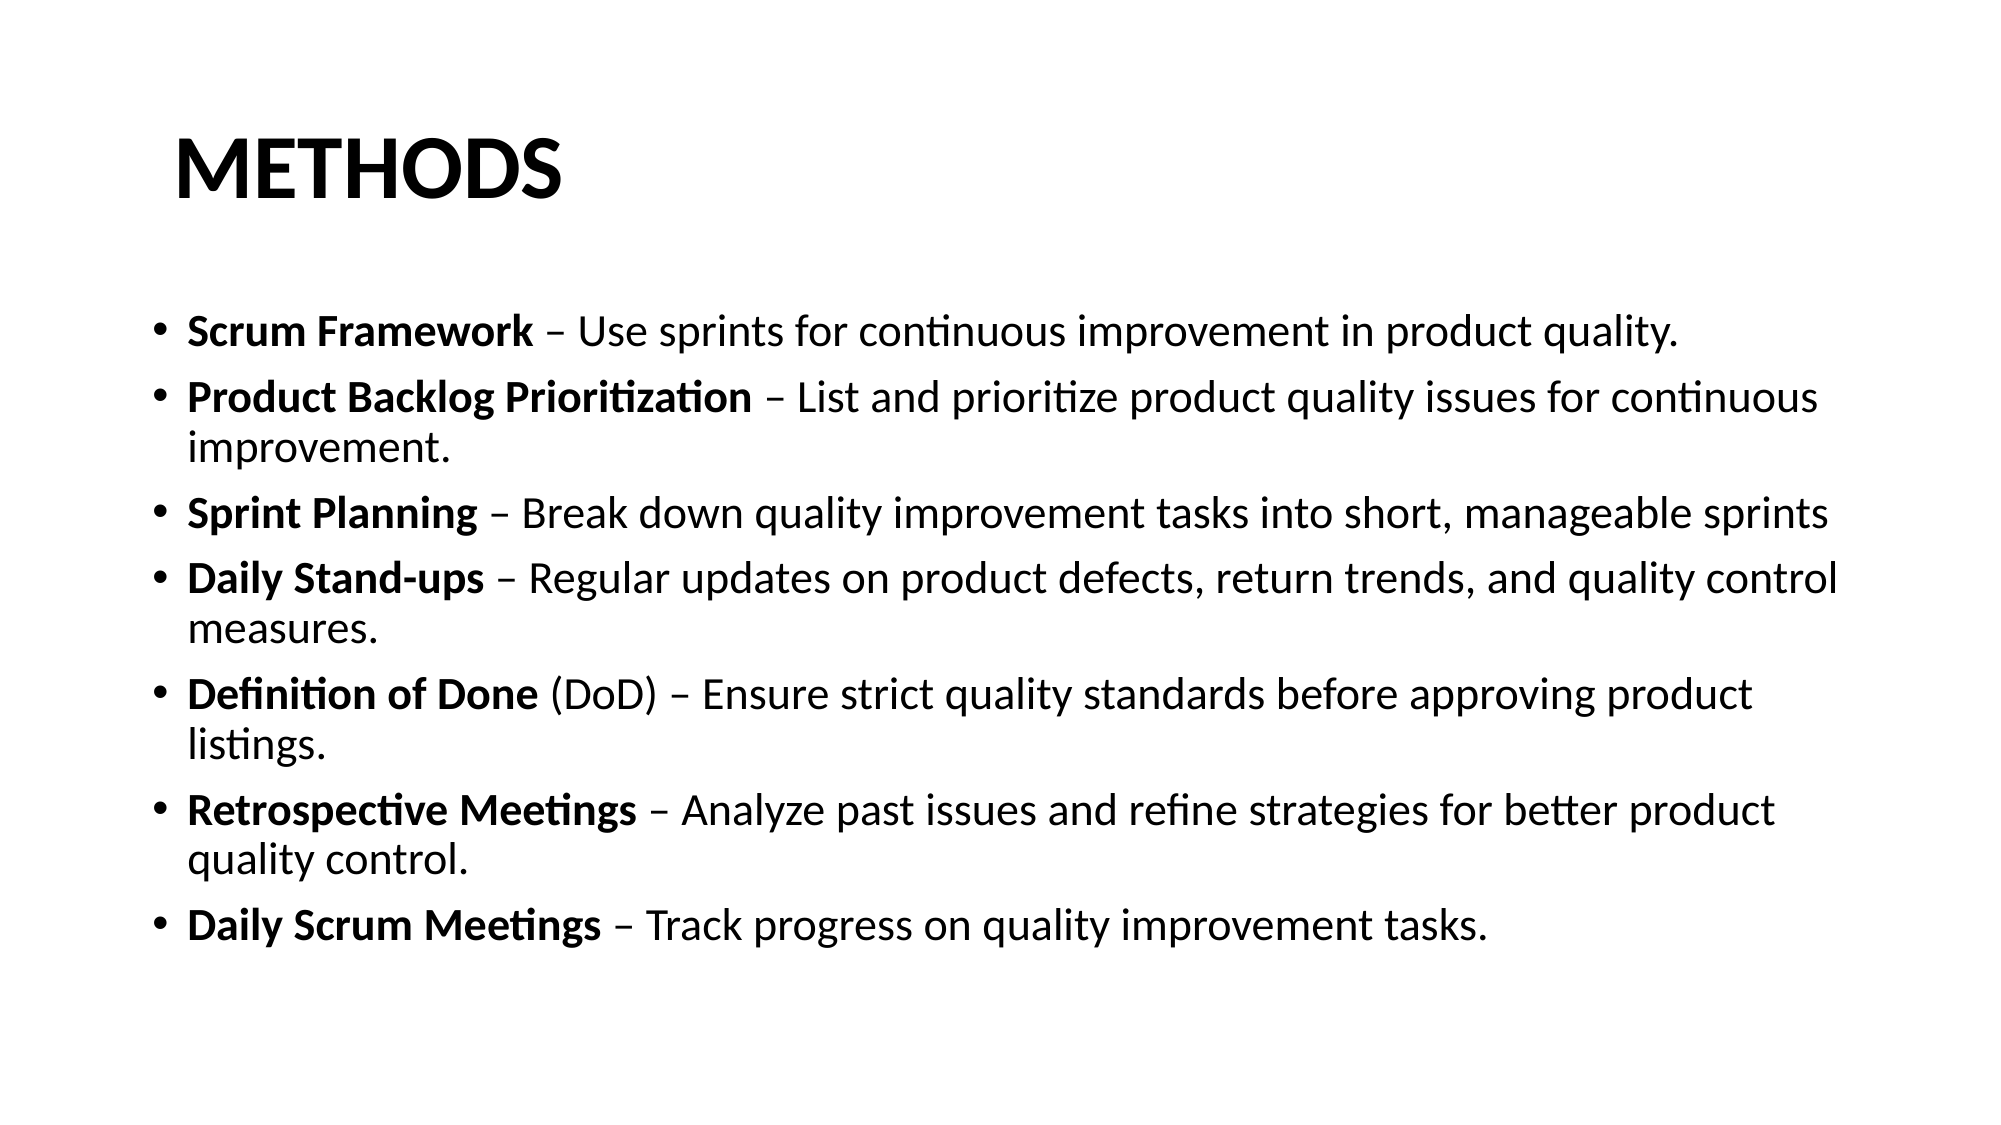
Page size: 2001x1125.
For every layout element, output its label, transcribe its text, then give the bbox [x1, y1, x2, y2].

title METHODS [137, 59, 1863, 278]
list Scrum Framework – Use sprints for continuous improvement in product quality. Product Backlog Prioritization – List and prioritize product quality issues for continuous improvement. Sprint Planning – Break down quality improvement tasks into short, manageable sprints Daily Stand-ups – Regular updates on product defects, return trends, and quality control measures. Definition of Done (DoD) – Ensure strict quality standards before approving product listings. Retrospective Meetings – Analyze past issues and refine strategies for better product quality control. Daily Scrum Meetings – Track progress on quality improvement tasks. [137, 299, 1863, 1014]
